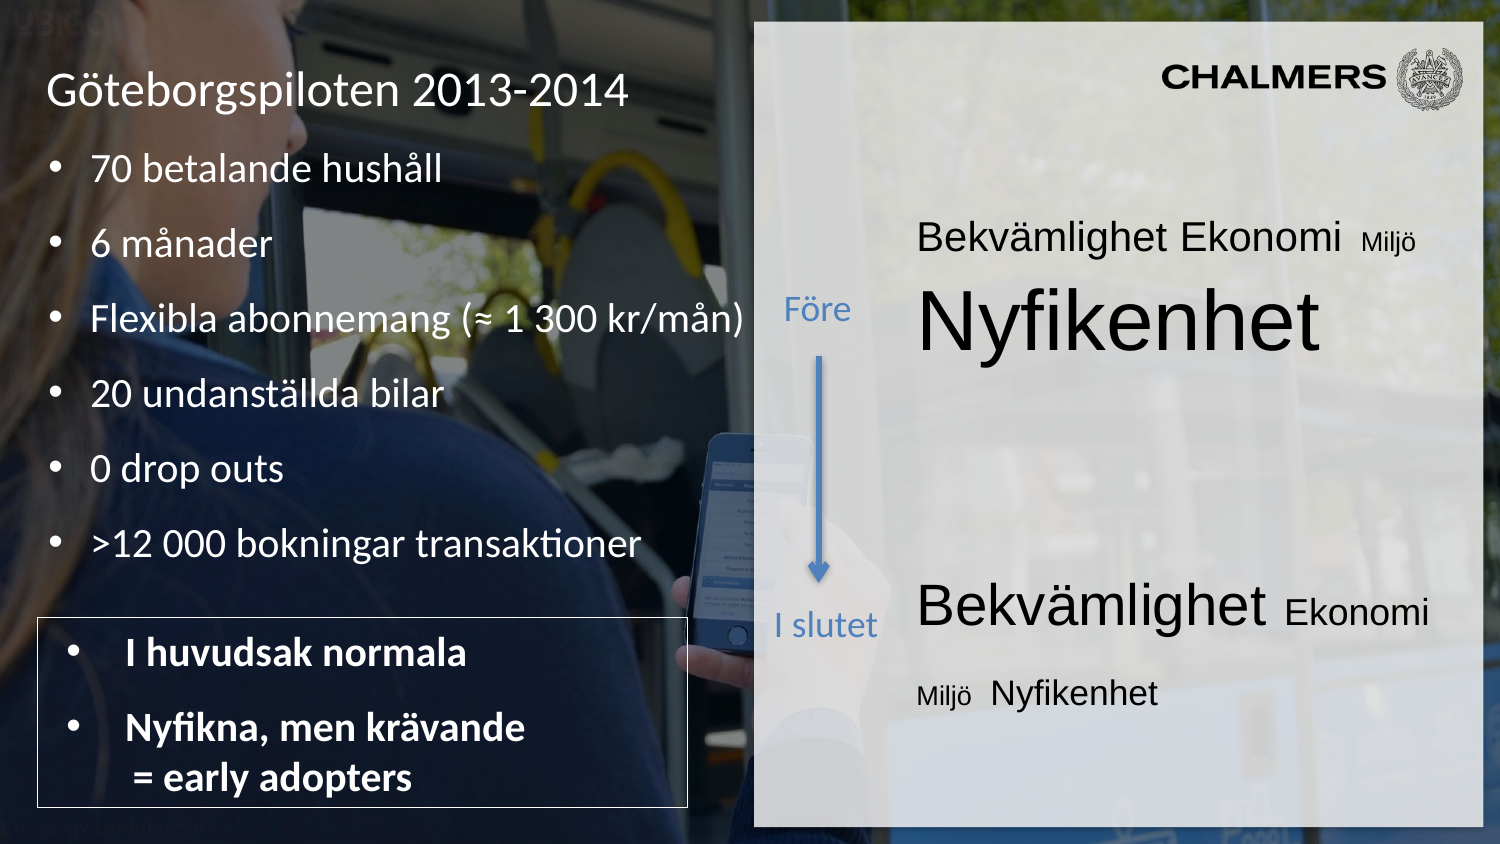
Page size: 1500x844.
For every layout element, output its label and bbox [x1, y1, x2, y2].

text_box [758, 355, 1463, 764]
text_box [753, 21, 1484, 828]
picture [0, 0, 1500, 844]
